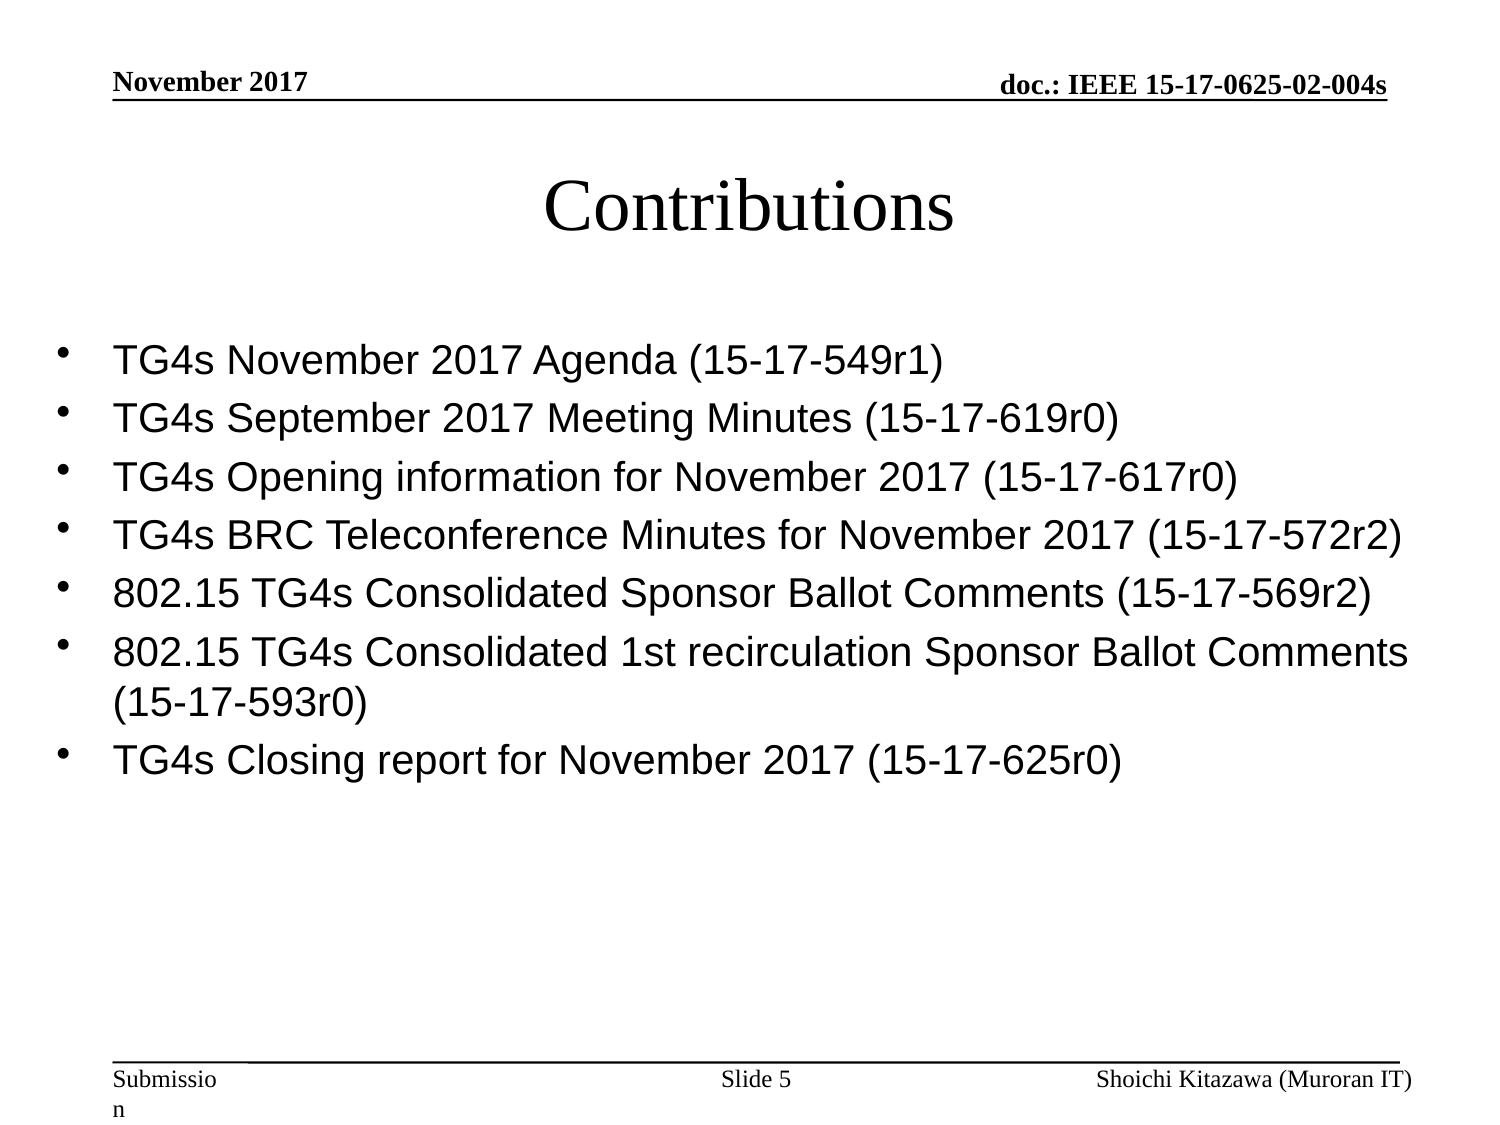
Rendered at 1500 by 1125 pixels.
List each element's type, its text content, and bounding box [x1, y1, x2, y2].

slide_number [112, 62, 375, 98]
title Contributions [112, 112, 1388, 288]
footer Shoichi Kitazawa (Muroran IT) [900, 1062, 1413, 1093]
list TG4s November 2017 Agenda (15-17-549r1) TG4s September 2017 Meeting Minutes (15-17-619r0) TG4s Opening information for November 2017 (15-17-617r0) TG4s BRC Teleconference Minutes for November 2017 (15-17-572r2) 802.15 TG4s Consolidated Sponsor Ballot Comments (15-17-569r2) 802.15 TG4s Consolidated 1st recirculation Sponsor Ballot Comments (15-17-593r0) TG4s Closing report for November 2017 (15-17-625r0) [41, 324, 1459, 1001]
slide_number Slide 5 [712, 1062, 800, 1093]
